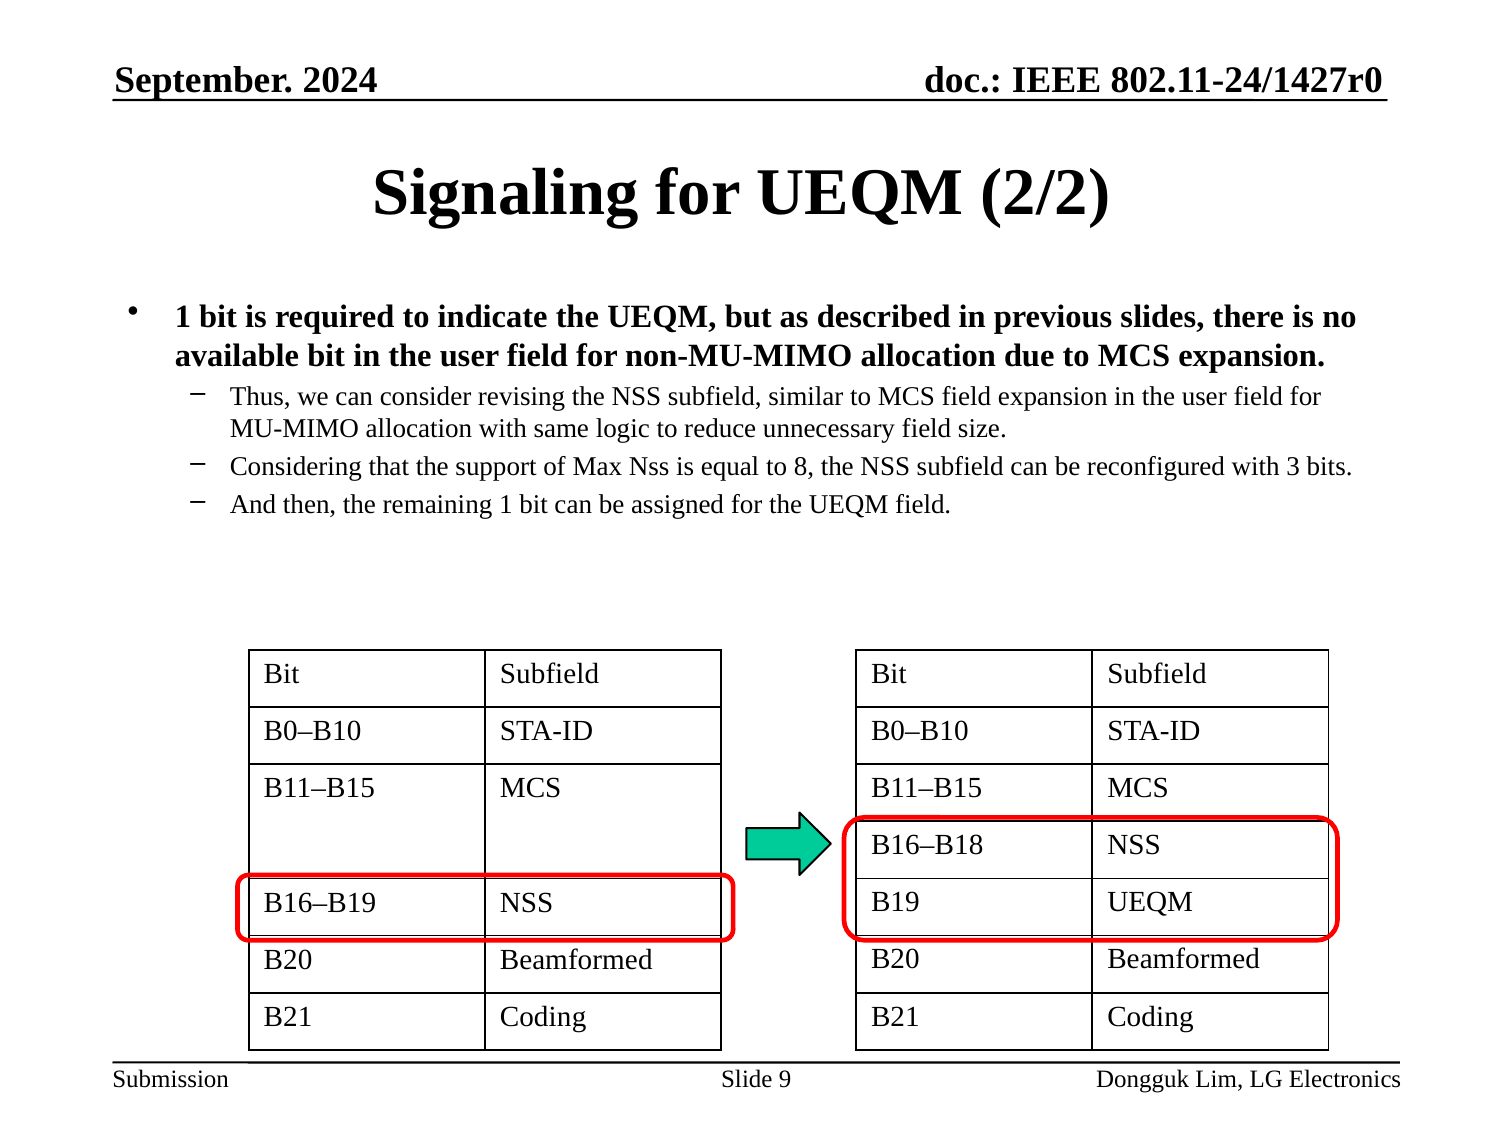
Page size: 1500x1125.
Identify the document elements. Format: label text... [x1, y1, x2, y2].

table_cell Beamformed [486, 941, 720, 992]
table_cell STA-ID [486, 708, 720, 763]
slide_number Slide 9 [712, 1061, 800, 1093]
table_cell Beamformed [1093, 938, 1328, 992]
table_cell MCS [1093, 765, 1328, 820]
table_cell B21 [250, 994, 484, 1049]
table_cell B20 [857, 940, 1091, 992]
table_cell B21 [857, 994, 1091, 1049]
text_box [843, 817, 1338, 941]
table_cell B0–B10 [857, 708, 1091, 763]
table_cell B11–B15 [857, 765, 1091, 818]
footer Dongguk Lim, LG Electronics [1092, 1061, 1402, 1093]
text_box [746, 812, 831, 876]
table_header Subfield [1093, 651, 1328, 706]
table_header Bit [250, 651, 484, 706]
table_cell B11–B15 [250, 765, 484, 875]
table_header Bit [857, 651, 1091, 706]
table_cell B0–B10 [250, 708, 484, 763]
table_header Subfield [486, 651, 720, 706]
table_cell MCS [486, 765, 720, 875]
text_box [237, 875, 734, 941]
table_cell STA-ID [1093, 708, 1328, 763]
title Signaling for UEQM (2/2) [112, 112, 1388, 263]
table_cell Coding [1093, 994, 1328, 1049]
list 1 bit is required to indicate the UEQM, but as described in previous slides, there is no available bit in the user field for non-MU-MIMO allocation due to MCS expansion. Thus, we can consider revising the NSS subfield, similar to MCS field expansion in the user field for MU-MIMO allocation with same logic to reduce unnecessary field size. Considering that the support of Max Nss is equal to 8, the NSS subfield can be reconfigured with 3 bits. And then, the remaining 1 bit can be assigned for the UEQM field. [112, 287, 1388, 1000]
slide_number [114, 54, 381, 101]
table_cell Coding [486, 994, 720, 1049]
table_cell B20 [250, 941, 484, 992]
